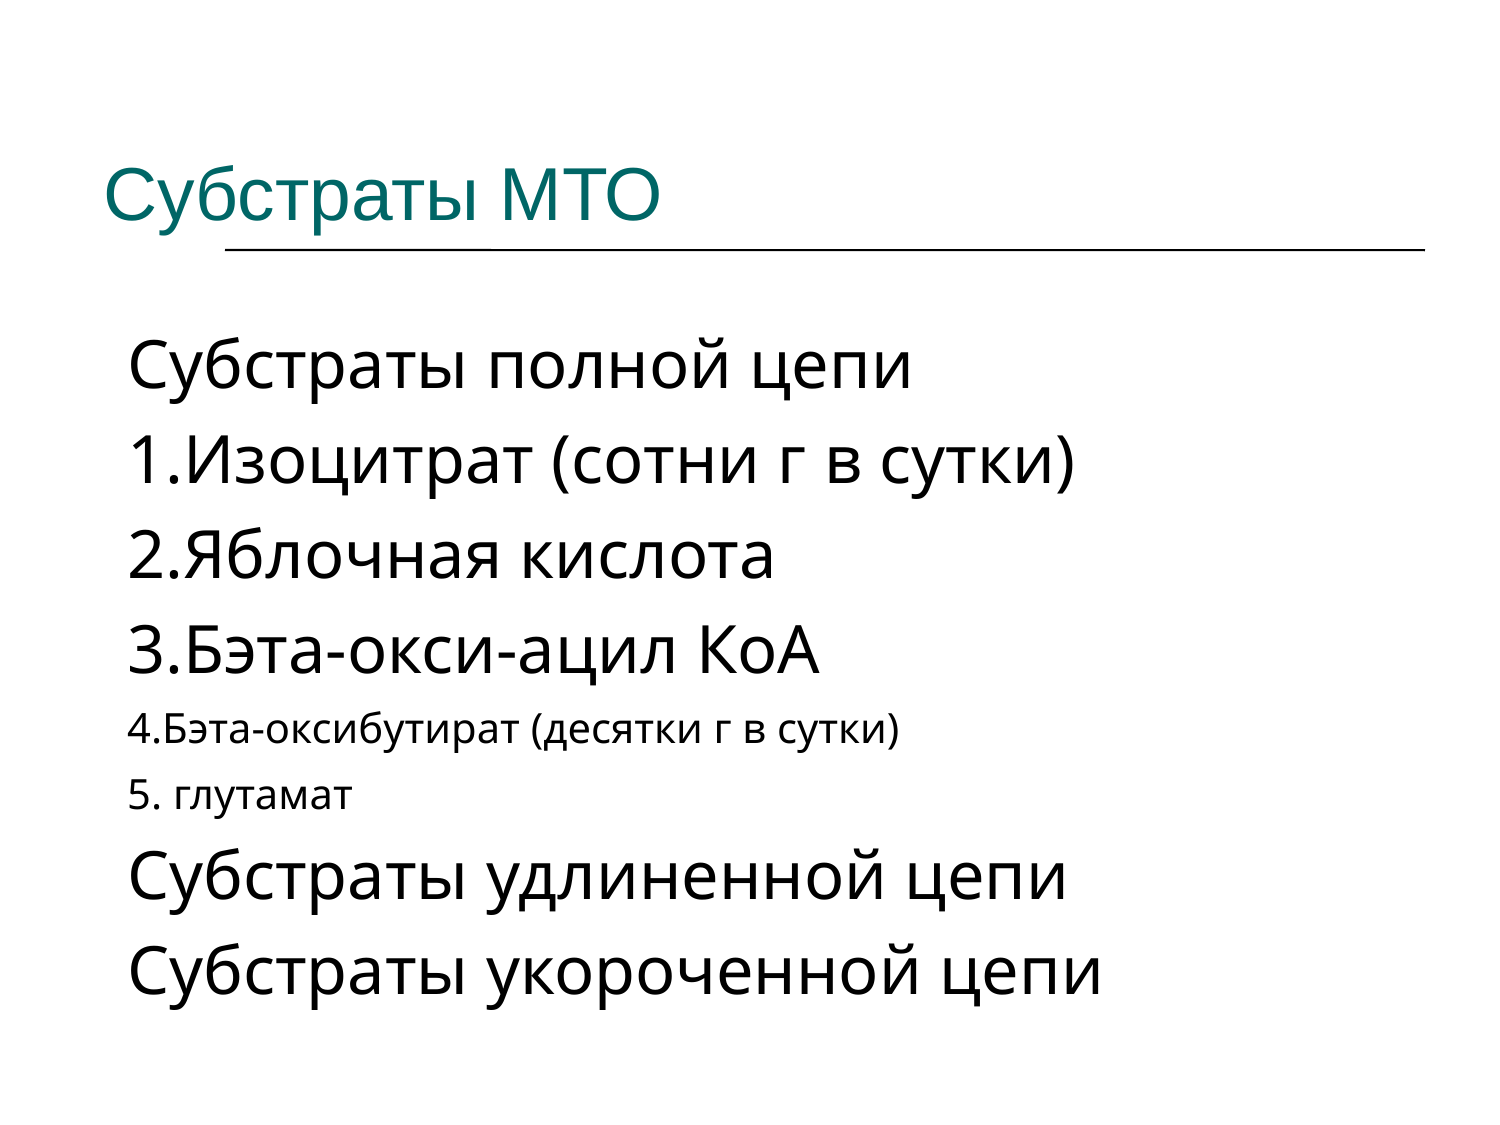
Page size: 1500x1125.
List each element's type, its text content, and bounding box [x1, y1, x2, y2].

subtitle Субстраты полной цепи 1.Изоцитрат (сотни г в сутки) 2.Яблочная кислота 3.Бэта-окси-ацил КоА 4.Бэта-оксибутират (десятки г в сутки) 5. глутамат Субстраты удлиненной цепи Субстраты укороченной цепи [112, 314, 1275, 925]
title Субстраты МТО [88, 42, 1388, 244]
